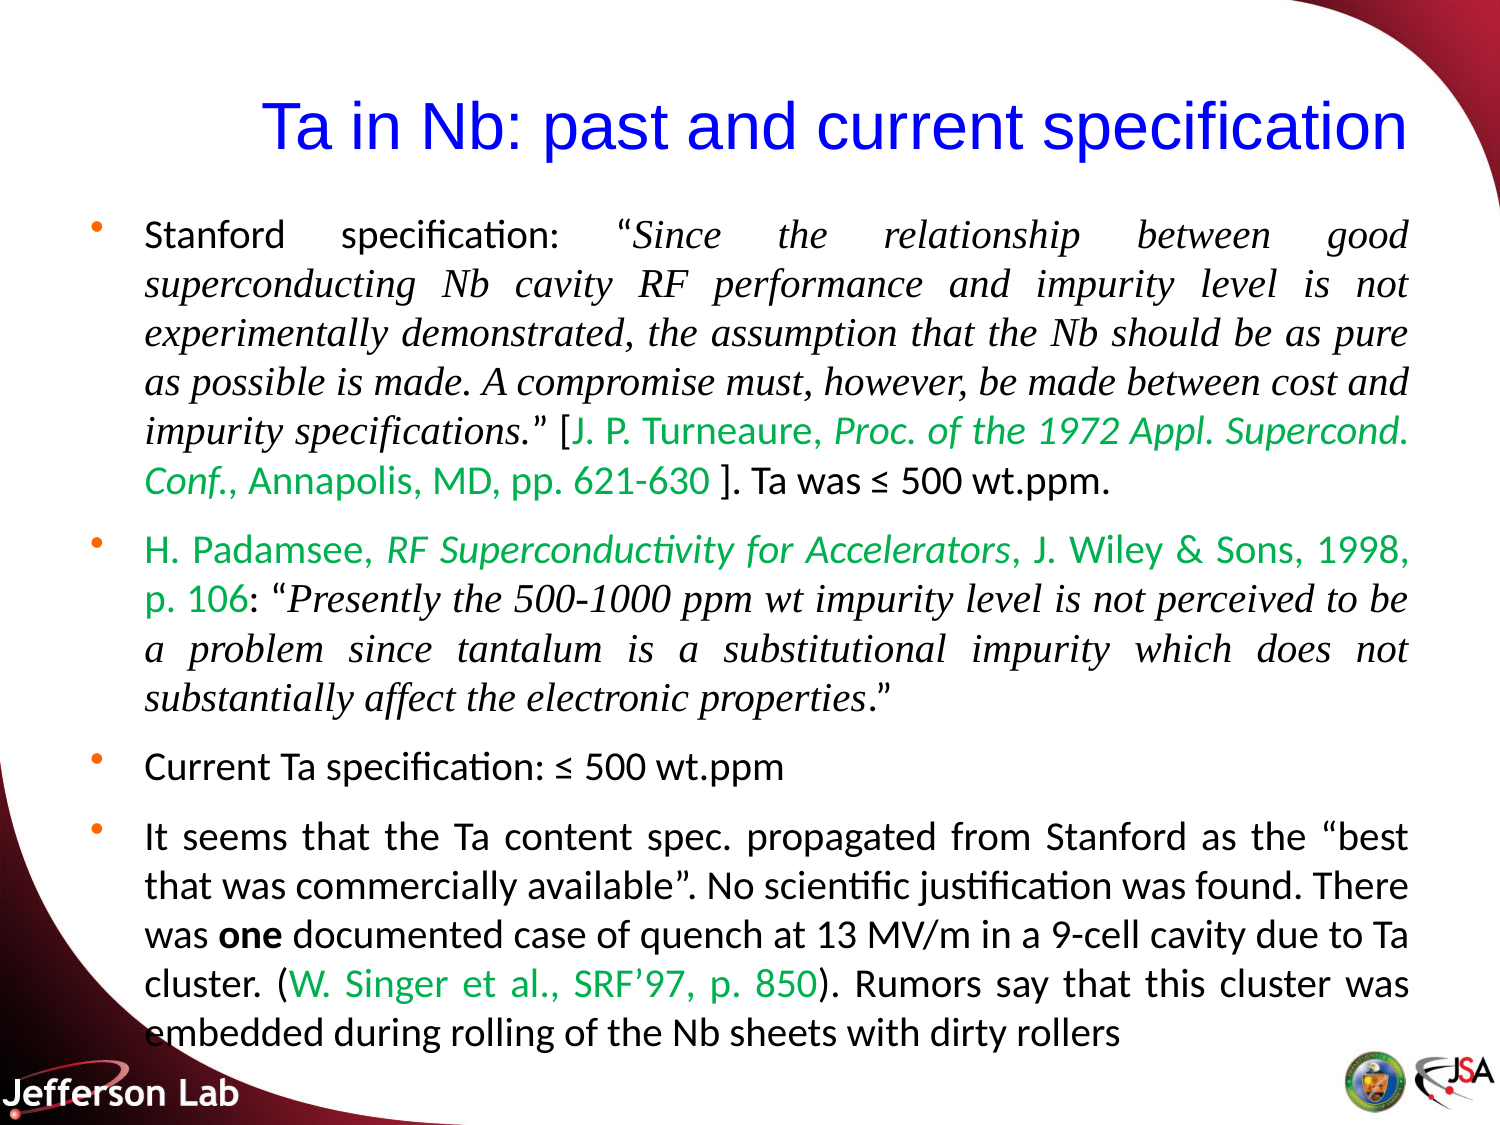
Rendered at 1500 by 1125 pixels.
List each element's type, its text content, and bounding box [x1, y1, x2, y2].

list Stanford specification: “Since the relationship between good superconducting Nb cavity RF performance and impurity level is not experimentally demonstrated, the assumption that the Nb should be as pure as possible is made. A compromise must, however, be made between cost and impurity specifications.” [J. P. Turneaure, Proc. of the 1972 Appl. Supercond. Conf., Annapolis, MD, pp. 621-630 ]. Ta was ≤ 500 wt.ppm. H. Padamsee, RF Superconductivity for Accelerators, J. Wiley & Sons, 1998, p. 106: “Presently the 500-1000 ppm wt impurity level is not perceived to be a problem since tantalum is a substitutional impurity which does not substantially affect the electronic properties.” Current Ta specification: ≤ 500 wt.ppm It seems that the Ta content spec. propagated from Stanford as the “best that was commercially available”. No scientific justification was found. There was one documented case of quench at 13 MV/m in a 9-cell cavity due to Ta cluster. (W. Singer et al., SRF’97, p. 850). Rumors say that this cluster was embedded during rolling of the Nb sheets with dirty rollers [74, 199, 1426, 1066]
picture [0, 0, 1500, 1125]
title Ta in Nb: past and current specification [74, 44, 1426, 199]
